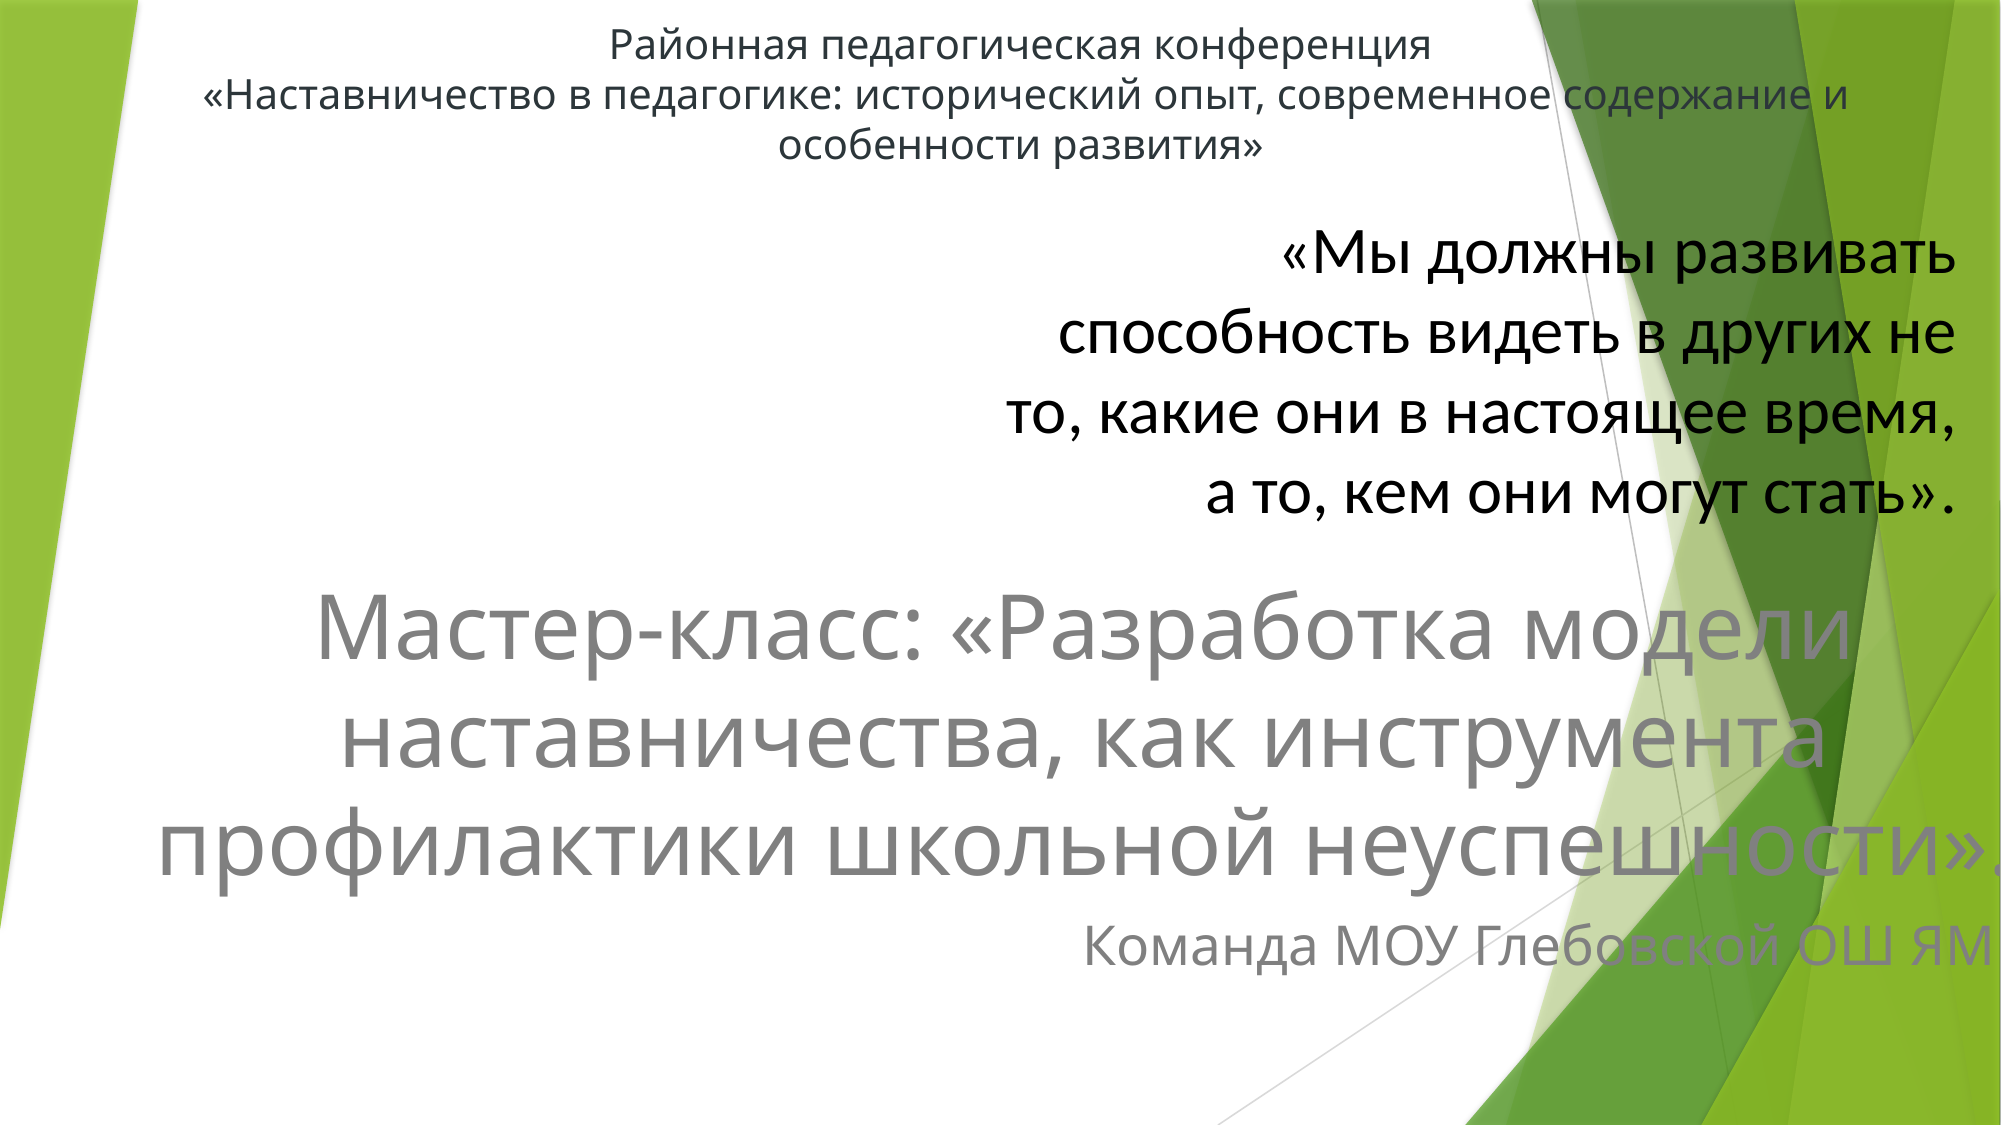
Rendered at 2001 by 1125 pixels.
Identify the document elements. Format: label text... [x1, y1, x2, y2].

title Районная педагогическая конференция «Наставничество в педагогике: исторический опыт, современное содержание и особенности развития» [79, 41, 1973, 175]
subtitle Мастер-класс: «Разработка модели наставничества, как инструмента профилактики школьной неуспешности». Команда МОУ Глебовской ОШ ЯМР [124, 562, 2000, 991]
text_box «Мы должны развивать способность видеть в других не то, какие они в настоящее время, а то, кем они могут стать». [971, 199, 1973, 534]
